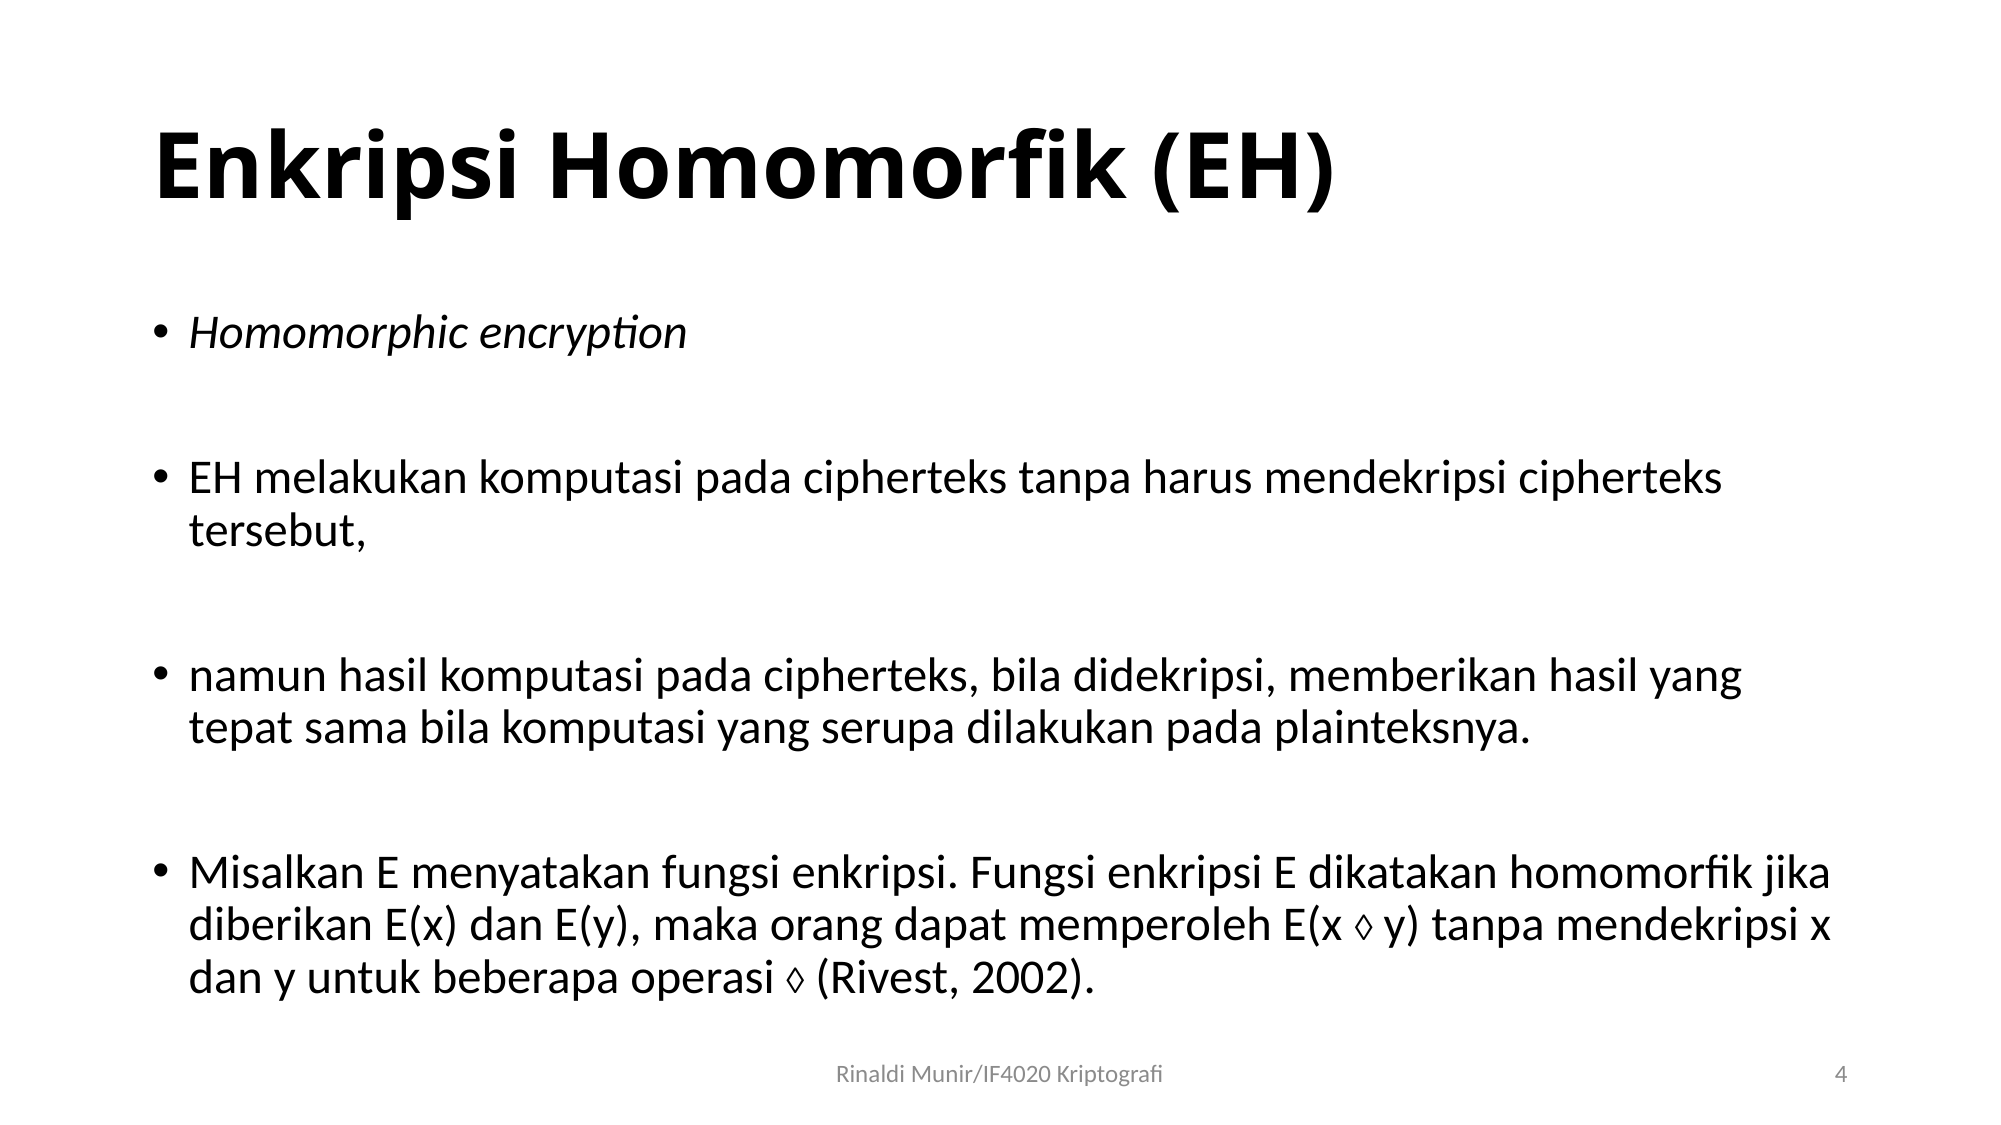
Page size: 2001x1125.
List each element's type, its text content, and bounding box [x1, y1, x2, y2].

title Enkripsi Homomorfik (EH) [137, 59, 1863, 278]
slide_number 4 [1412, 1042, 1863, 1103]
list Homomorphic encryption EH melakukan komputasi pada cipherteks tanpa harus mendekripsi cipherteks tersebut, namun hasil komputasi pada cipherteks, bila didekripsi, memberikan hasil yang tepat sama bila komputasi yang serupa dilakukan pada plainteksnya. Misalkan E menyatakan fungsi enkripsi. Fungsi enkripsi E dikatakan homomorfik jika diberikan E(x) dan E(y), maka orang dapat memperoleh E(x  y) tanpa mendekripsi x dan y untuk beberapa operasi  (Rivest, 2002). [137, 299, 1863, 1014]
footer Rinaldi Munir/IF4020 Kriptografi [662, 1042, 1338, 1103]
